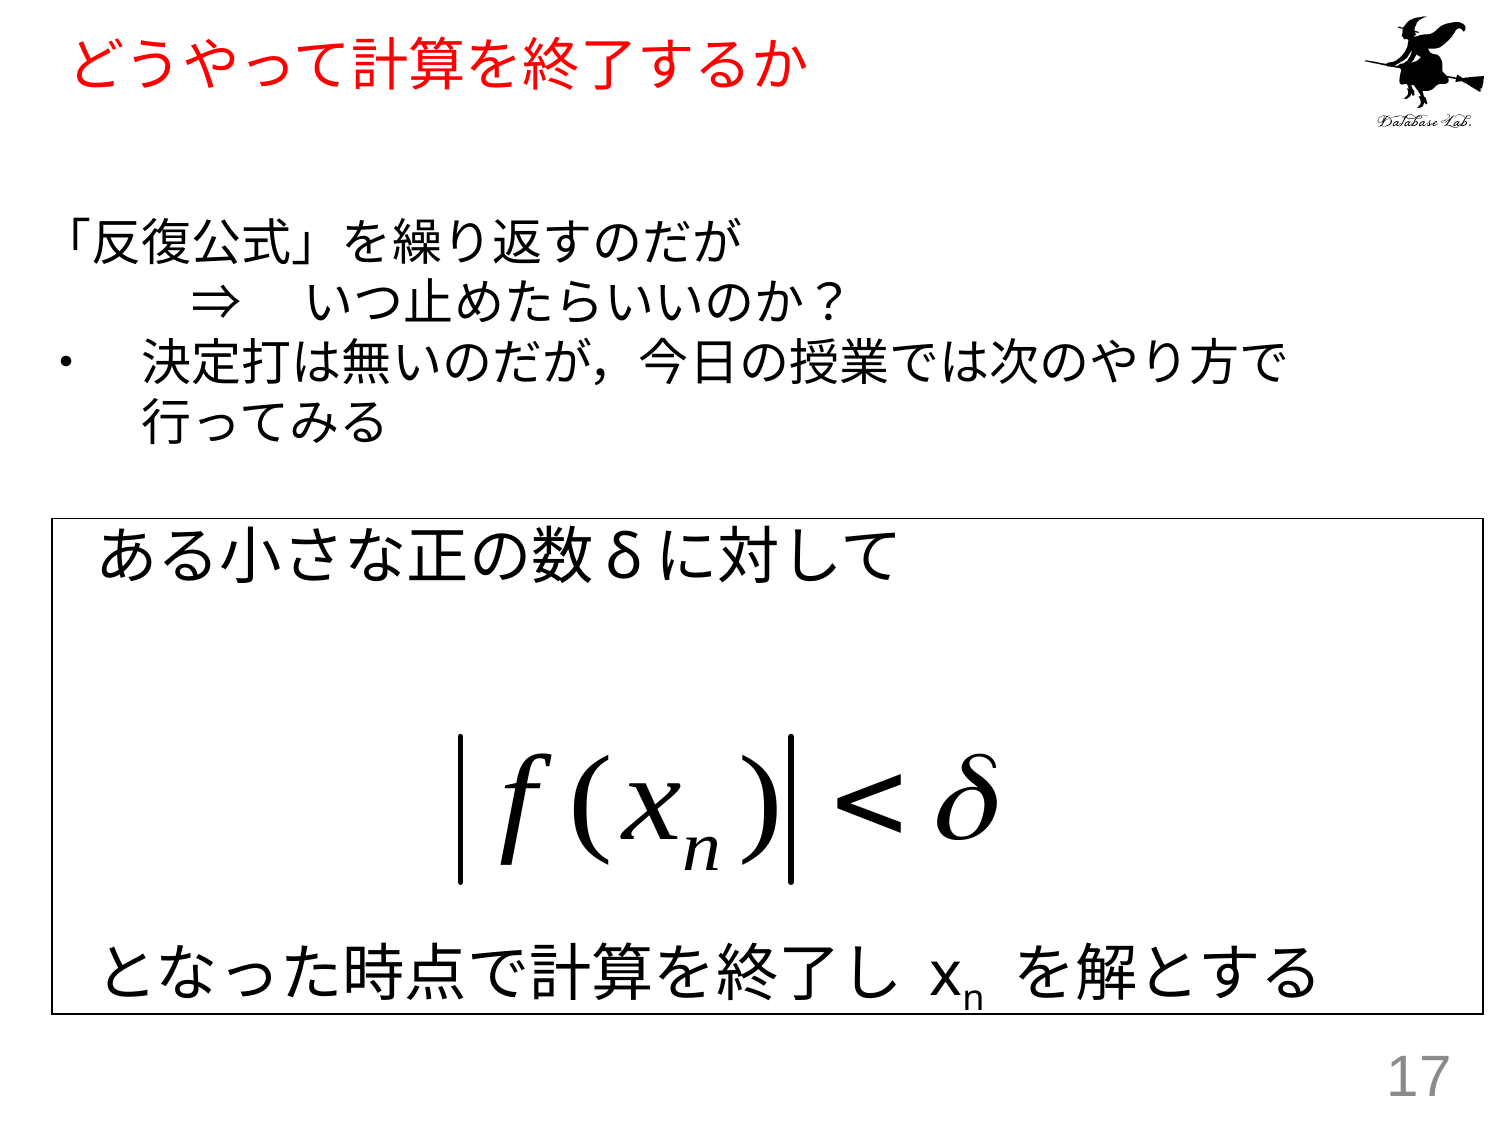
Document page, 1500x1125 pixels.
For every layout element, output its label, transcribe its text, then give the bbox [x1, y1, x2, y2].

text_box [52, 518, 1484, 1014]
slide_number 17 [1129, 1042, 1467, 1103]
picture [1362, 14, 1486, 130]
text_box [435, 708, 1037, 911]
list ある小さな正の数δに対して となった時点で計算を終了し xn を解とする [46, 355, 1469, 1031]
text_box 「反復公式」を繰り返すのだが ⇒ いつ止めたらいいのか？ ・ 決定打は無いのだが，今日の授業では次のやり方で 行ってみる [27, 203, 1468, 458]
title どうやって計算を終了するか [52, 28, 1441, 106]
